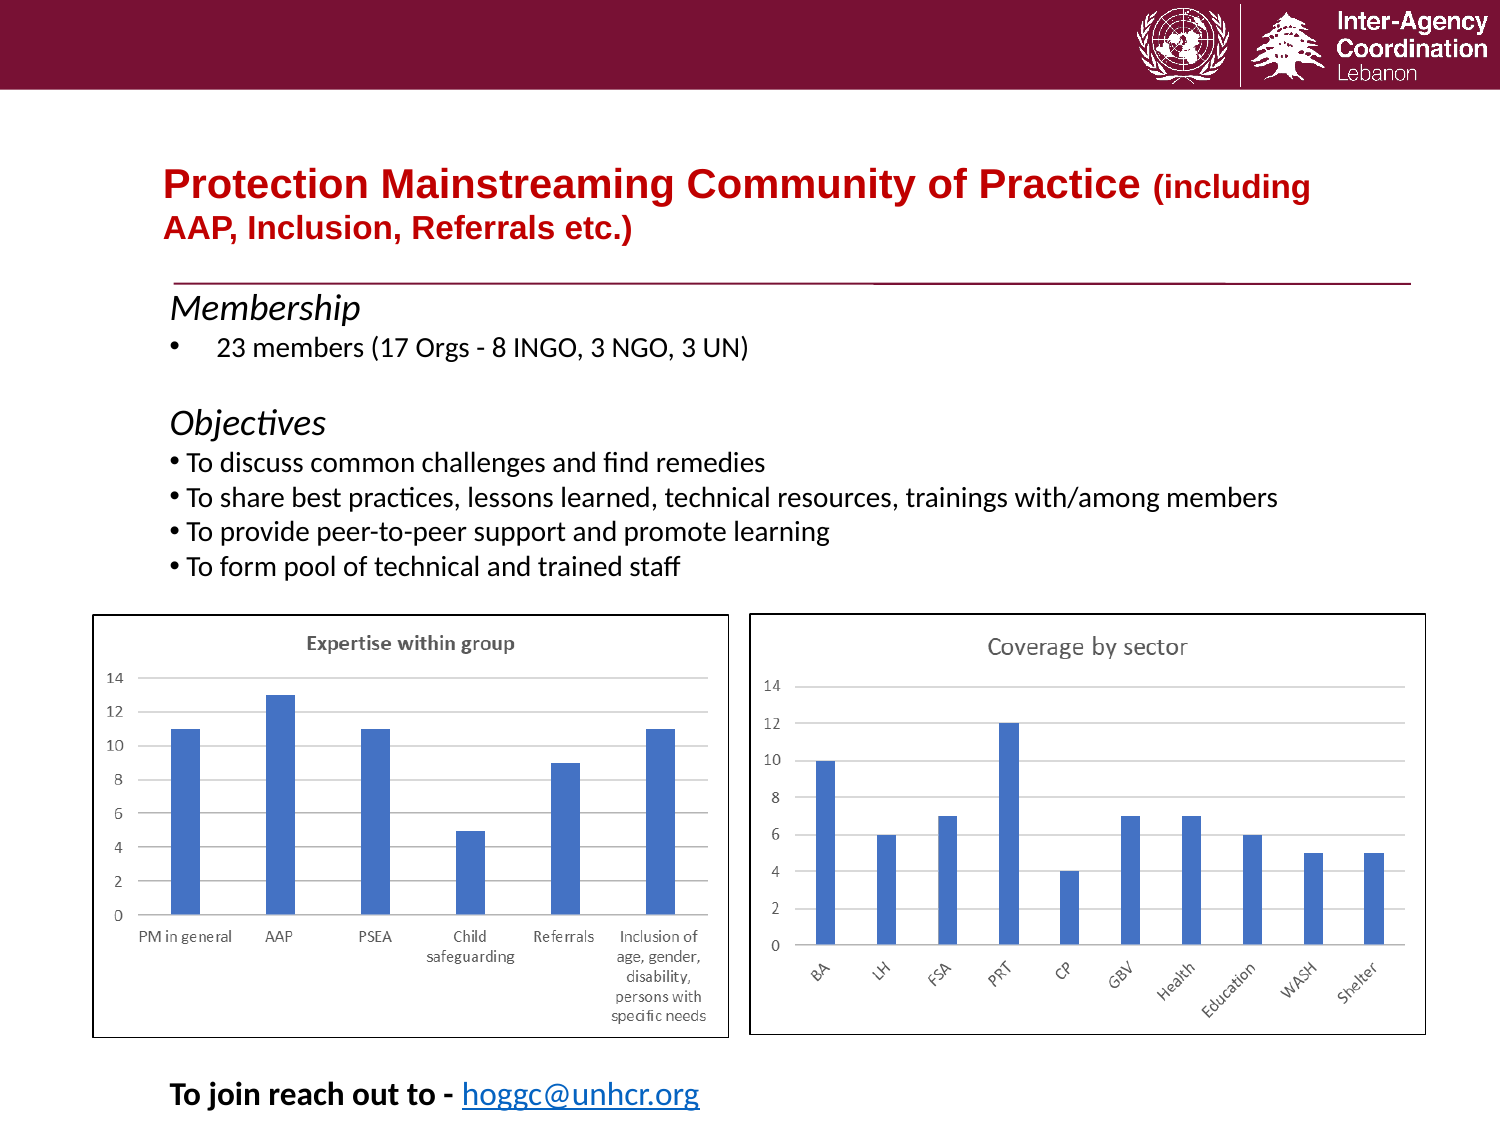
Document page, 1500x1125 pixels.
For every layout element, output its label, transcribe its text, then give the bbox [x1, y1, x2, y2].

picture [749, 613, 1426, 1035]
text_box Protection Mainstreaming Community of Practice (including AAP, Inclusion, Referrals etc.) [147, 148, 1383, 254]
picture [92, 614, 729, 1038]
text_box Membership 23 members (17 Orgs - 8 INGO, 3 NGO, 3 UN) Objectives To discuss common challenges and find remedies To share best practices, lessons learned, technical resources, trainings with/among members To provide peer-to-peer support and promote learning To form pool of technical and trained staff To join reach out to - hoggc@unhcr.org [154, 275, 1408, 1125]
picture [1137, 4, 1488, 87]
